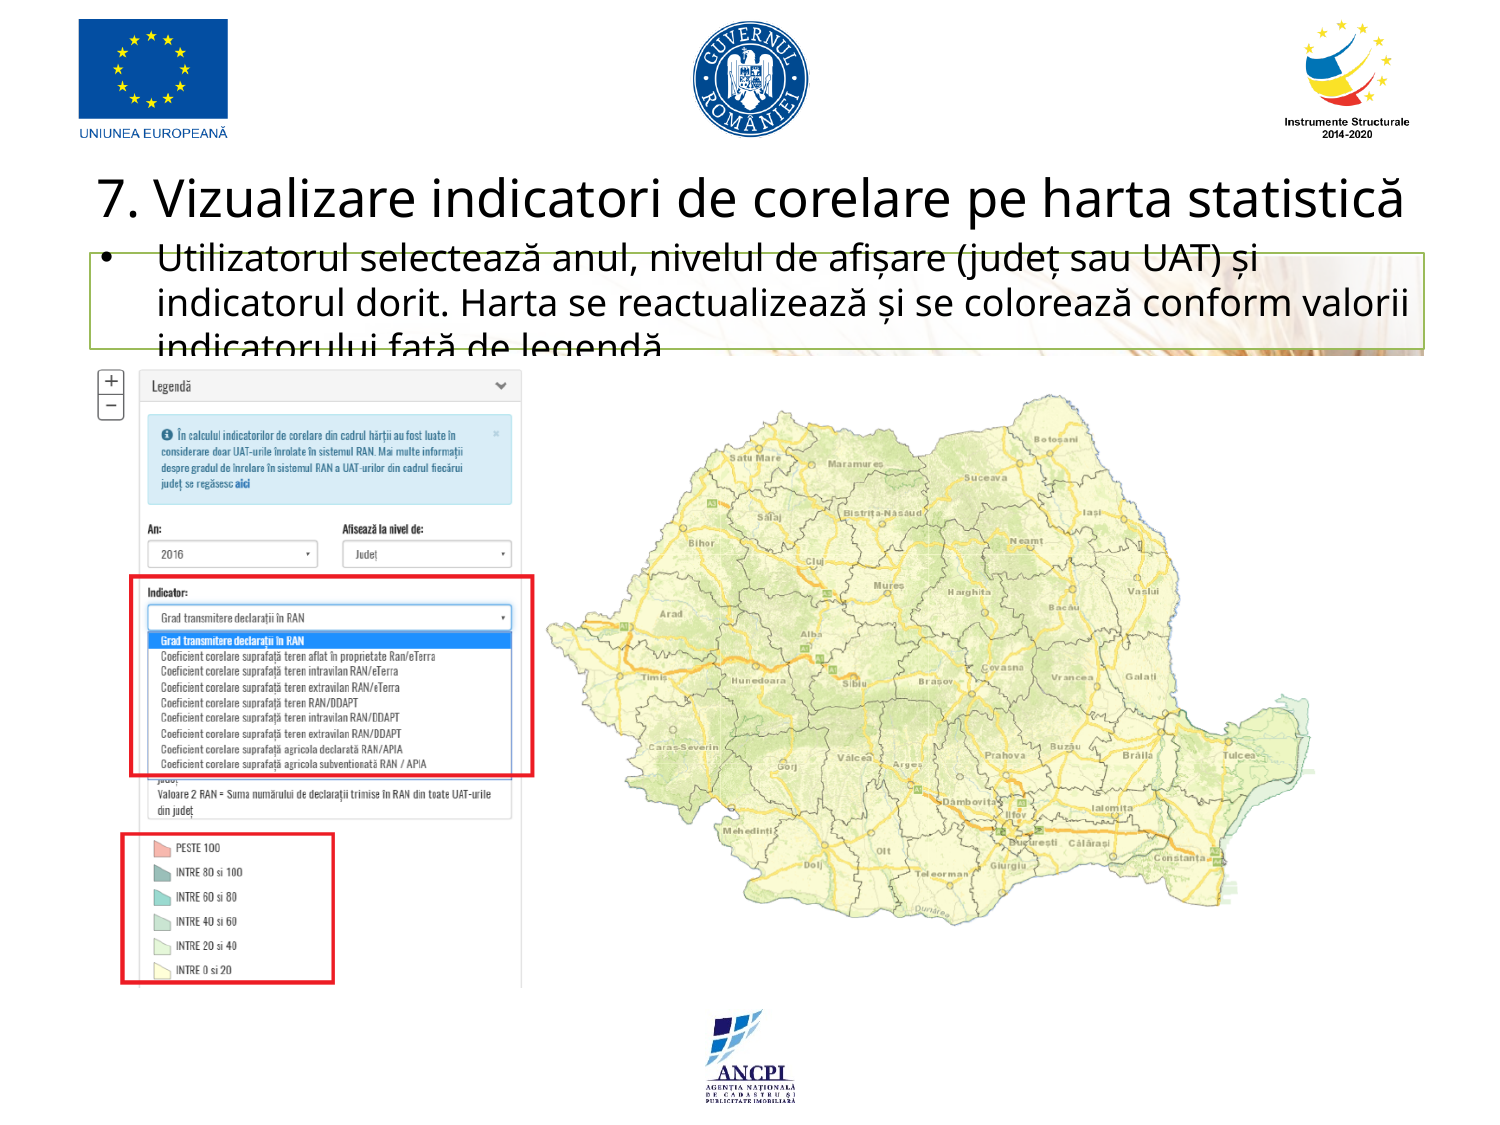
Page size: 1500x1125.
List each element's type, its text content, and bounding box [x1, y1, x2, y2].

picture [1247, 19, 1447, 138]
picture [89, 350, 1424, 988]
title 7. Vizualizare indicatori de corelare pe harta statistică [76, 149, 1427, 244]
picture [53, 19, 253, 138]
picture [705, 1009, 795, 1103]
picture [650, 19, 850, 138]
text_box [89, 252, 1425, 350]
